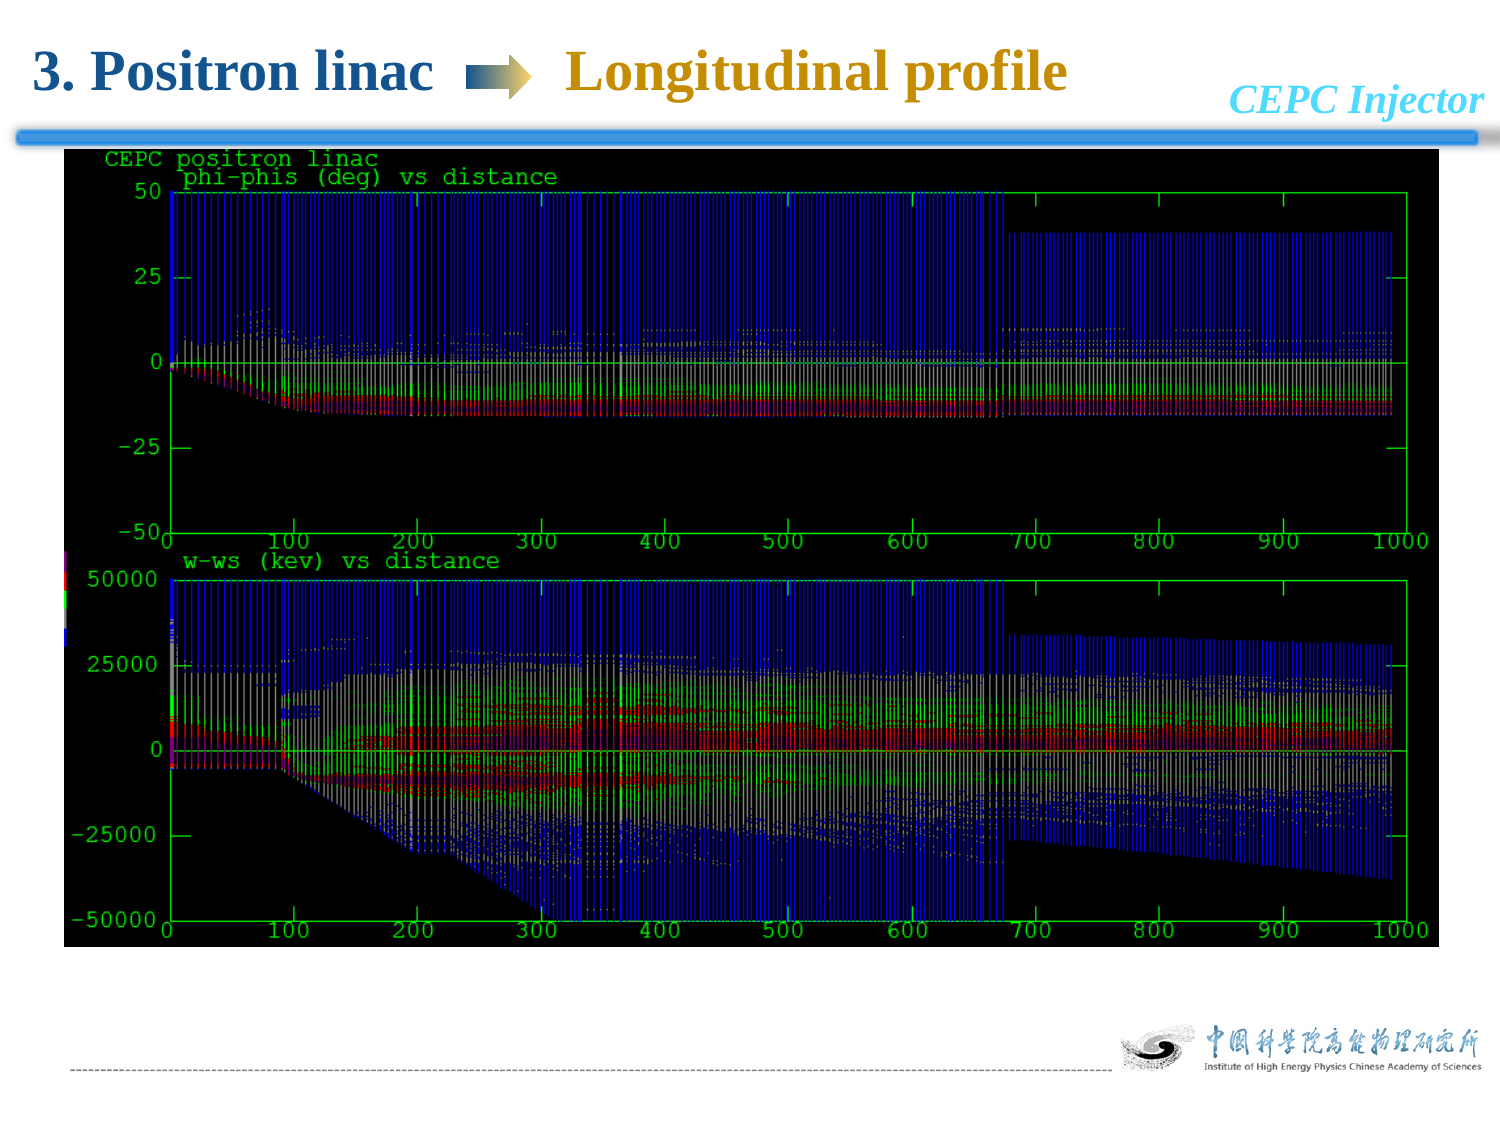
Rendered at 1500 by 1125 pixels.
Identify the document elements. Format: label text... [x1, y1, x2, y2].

title 3. Positron linac Longitudinal profile [17, 25, 1211, 120]
picture [1112, 1005, 1486, 1085]
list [64, 149, 1439, 947]
text_box [466, 54, 532, 100]
